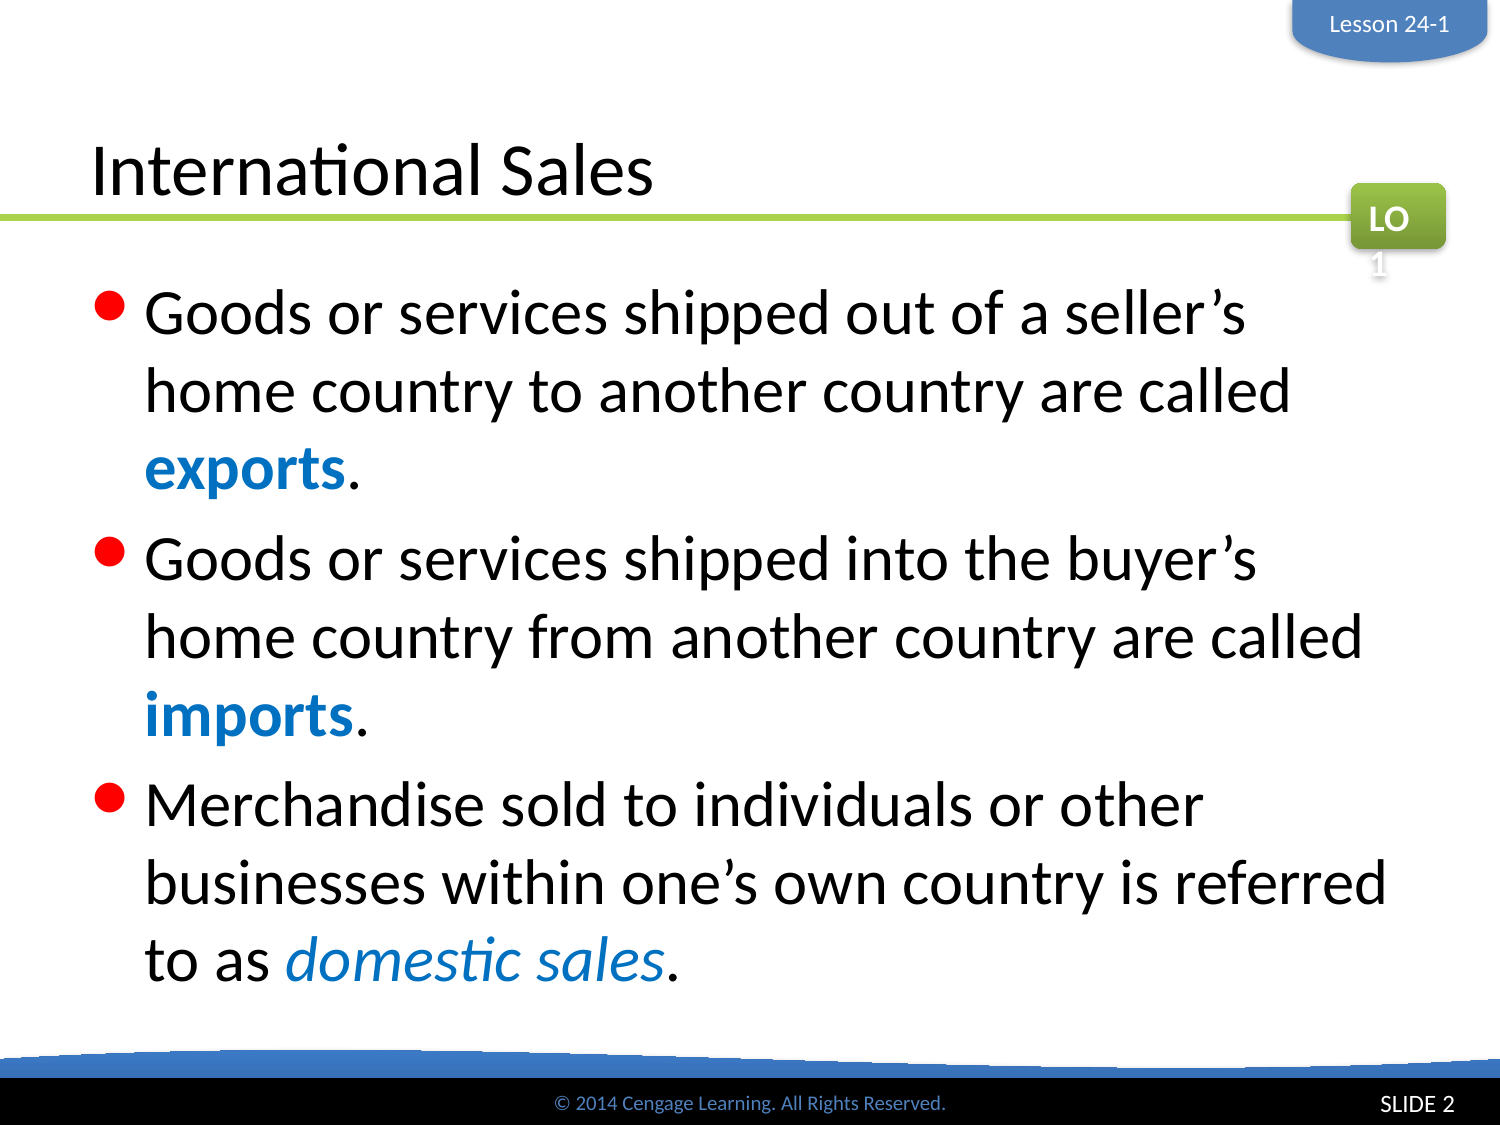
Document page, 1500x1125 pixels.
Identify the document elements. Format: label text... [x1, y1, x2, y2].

text_box LO1 [1350, 183, 1446, 250]
slide_number SLIDE 2 [1170, 1080, 1470, 1125]
list Goods or services shipped out of a seller’s home country to another country are called exports. Goods or services shipped into the buyer’s home country from another country are called imports. Merchandise sold to individuals or other businesses within one’s own country is referred to as domestic sales. [75, 262, 1425, 1005]
title International Sales [75, 29, 1350, 218]
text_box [1292, 0, 1488, 63]
